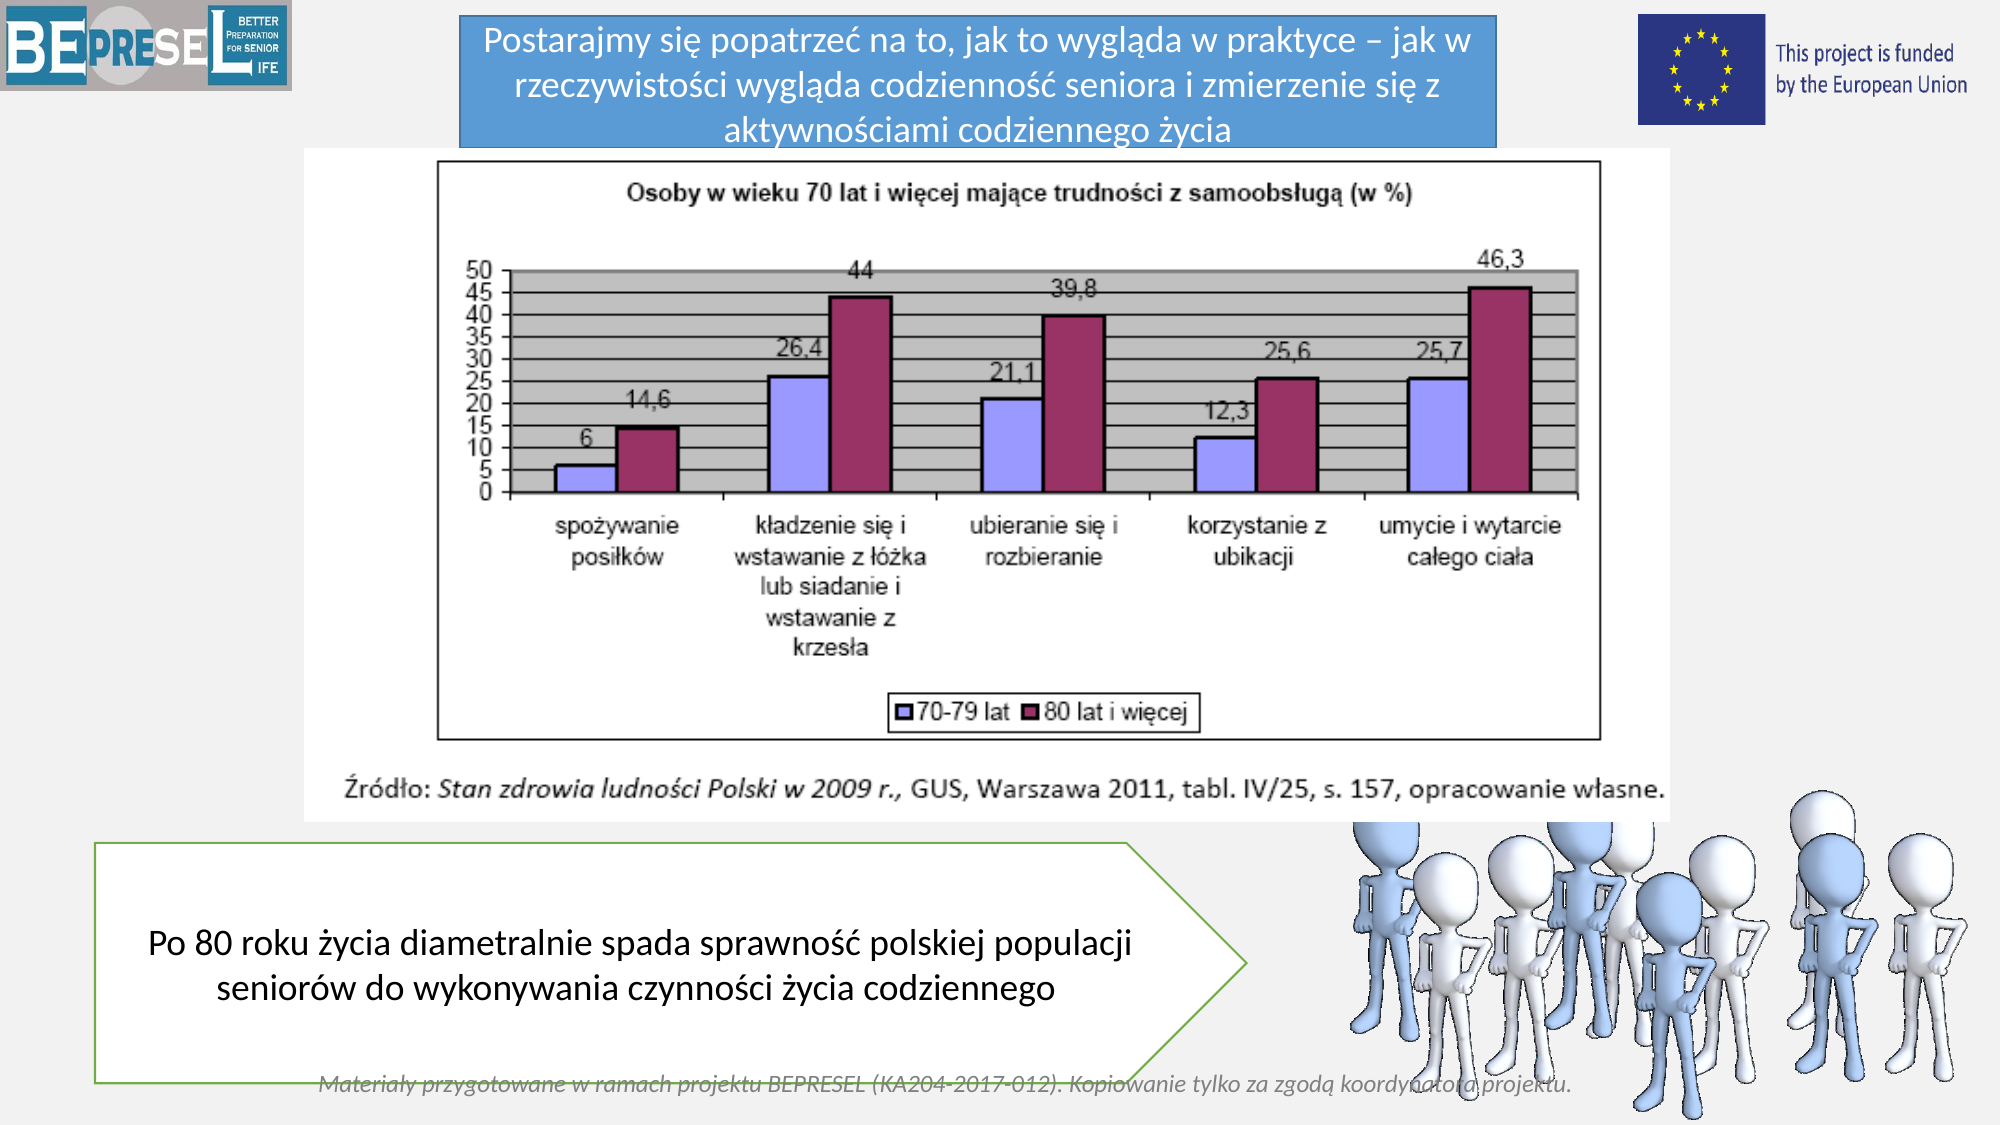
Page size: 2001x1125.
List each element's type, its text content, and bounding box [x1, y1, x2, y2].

text_box Po 80 roku życia diametralnie spada sprawność polskiej populacji seniorów do wykonywania czynności życia codziennego [93, 841, 1249, 1085]
text_box Materiały przygotowane w ramach projektu BEPRESEL (KA204-2017-012). Kopiowanie tylko za zgodą koordynatora projektu. [1497, 1059, 1619, 1105]
picture [0, 0, 292, 91]
text_box Postarajmy się popatrzeć na to, jak to wygląda w praktyce – jak w rzeczywistości wygląda codzienność seniora i zmierzenie się z aktywnościami codziennego życia [459, 15, 1497, 148]
picture [1638, 14, 1974, 125]
text_box Materiały przygotowane w ramach projektu BEPRESEL (KA204-2017-012). Kopiowanie tylko za zgodą koordynatora projektu. [303, 1059, 1396, 1105]
picture [304, 148, 1972, 1124]
